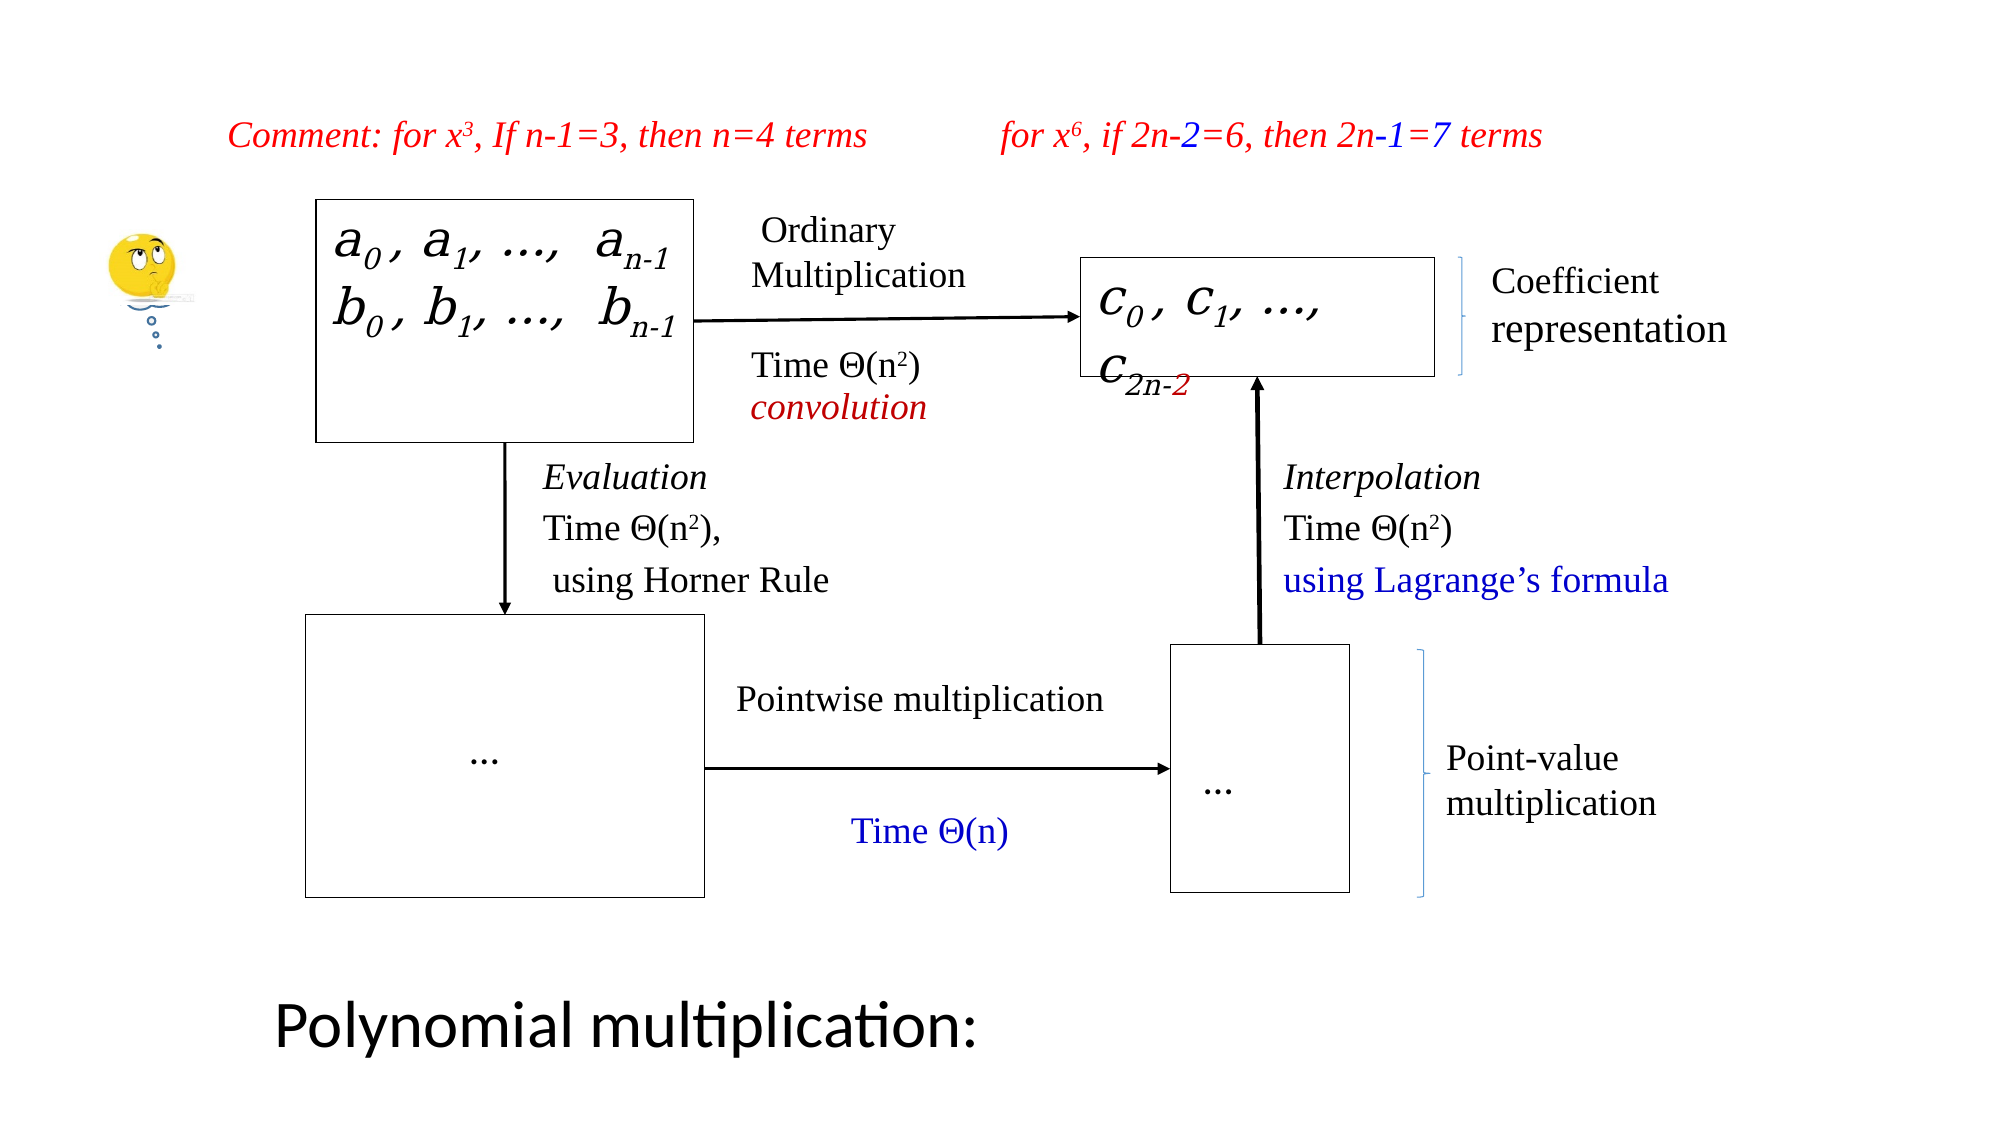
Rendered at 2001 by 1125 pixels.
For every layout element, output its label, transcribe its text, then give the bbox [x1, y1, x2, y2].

text_box [152, 331, 160, 339]
text_box convolution [735, 374, 943, 435]
text_box [127, 305, 171, 311]
text_box Comment: for x3, If n-1=3, then n=4 terms for x6, if 2n-2=6, then 2n-1=7 terms [212, 102, 1588, 163]
text_box [1416, 648, 1431, 898]
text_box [693, 316, 1080, 321]
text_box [1257, 376, 1261, 645]
text_box Evaluation Interpolation Time Θ(n2), Time Θ(n2) using Horner Rule using Lagrange’s formula [1261, 437, 1713, 608]
text_box Coefficient representation [1476, 248, 1743, 359]
text_box a0 , a1, …, an-1 b0 , b1, …, bn-1 [316, 199, 694, 443]
text_box Ordinary Multiplication Time Θ(n2) [736, 197, 1067, 316]
text_box Time Θ(n) [836, 798, 1025, 859]
text_box Polynomial multiplication: [259, 961, 995, 1069]
text_box c0 , c1, …, c2n-2 [1080, 257, 1435, 377]
text_box [146, 316, 157, 326]
text_box Ordinary Multiplication Time Θ(n2) [736, 321, 1067, 393]
text_box Pointwise multiplication [702, 666, 1120, 726]
text_box Evaluation Interpolation Time Θ(n2), Time Θ(n2) using Horner Rule using Lagrange’s formula [509, 437, 1257, 608]
picture [86, 229, 197, 305]
text_box [1457, 256, 1466, 376]
text_box Point-value multiplication [1431, 725, 1673, 856]
